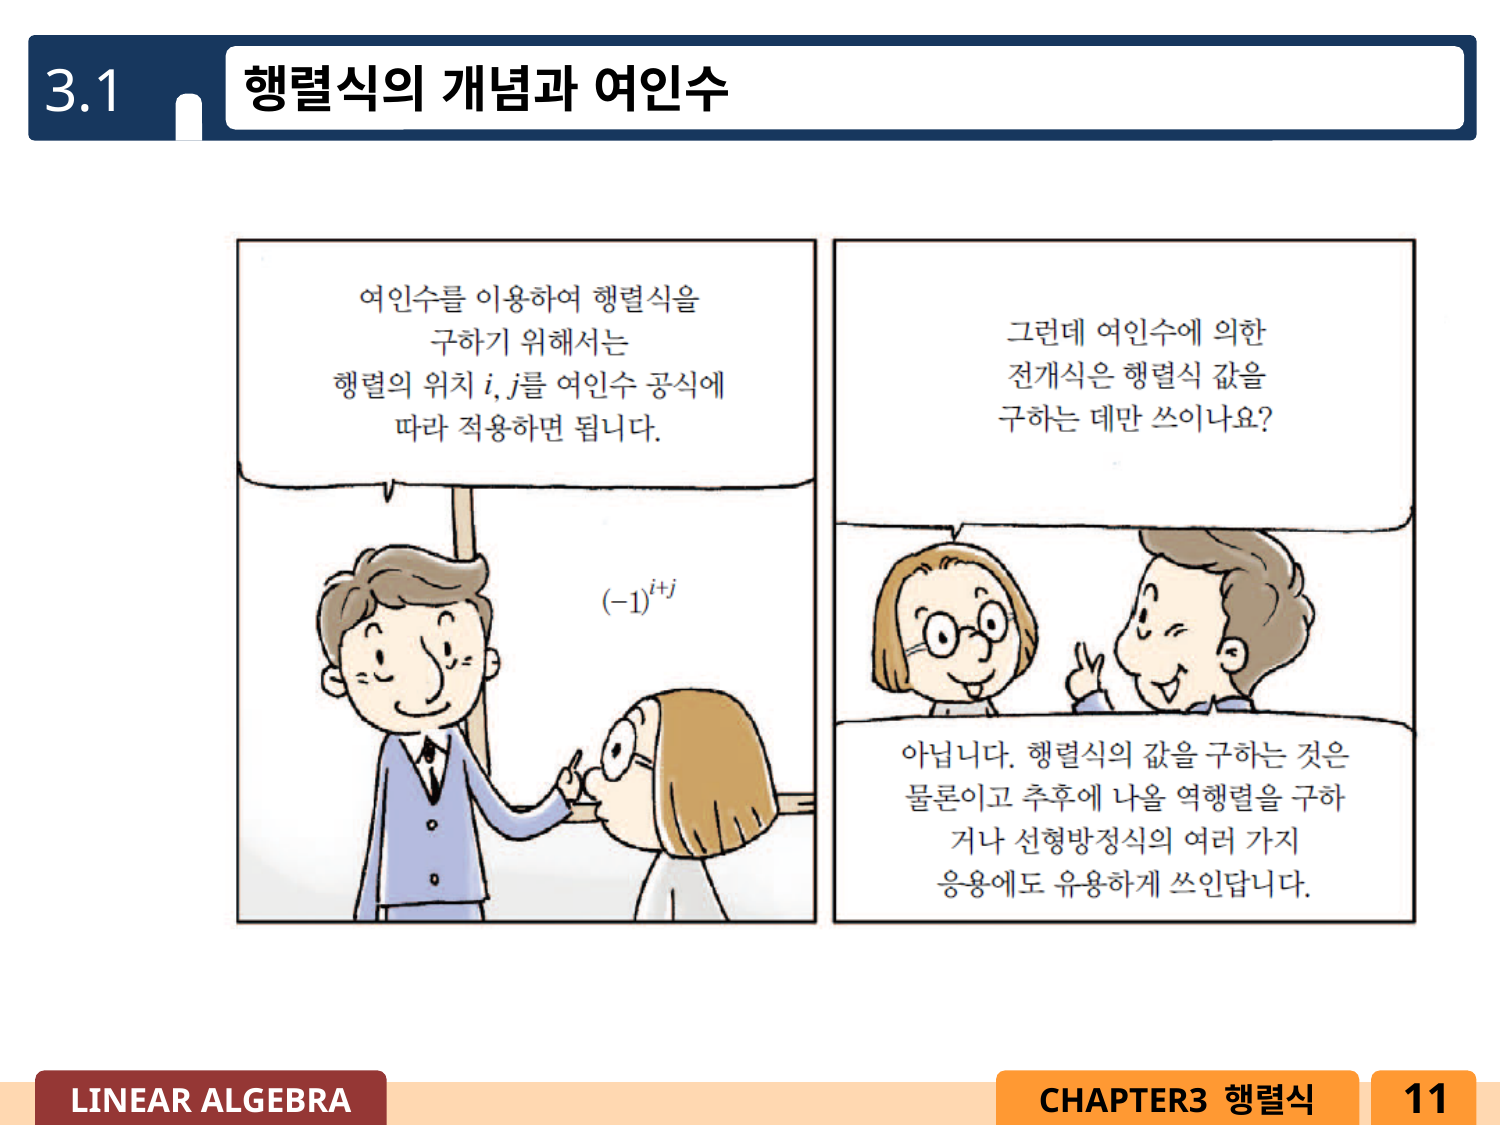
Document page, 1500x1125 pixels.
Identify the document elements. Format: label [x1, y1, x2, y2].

picture [206, 210, 1451, 953]
text_box [0, 1070, 1500, 1125]
text_box [28, 34, 1477, 141]
